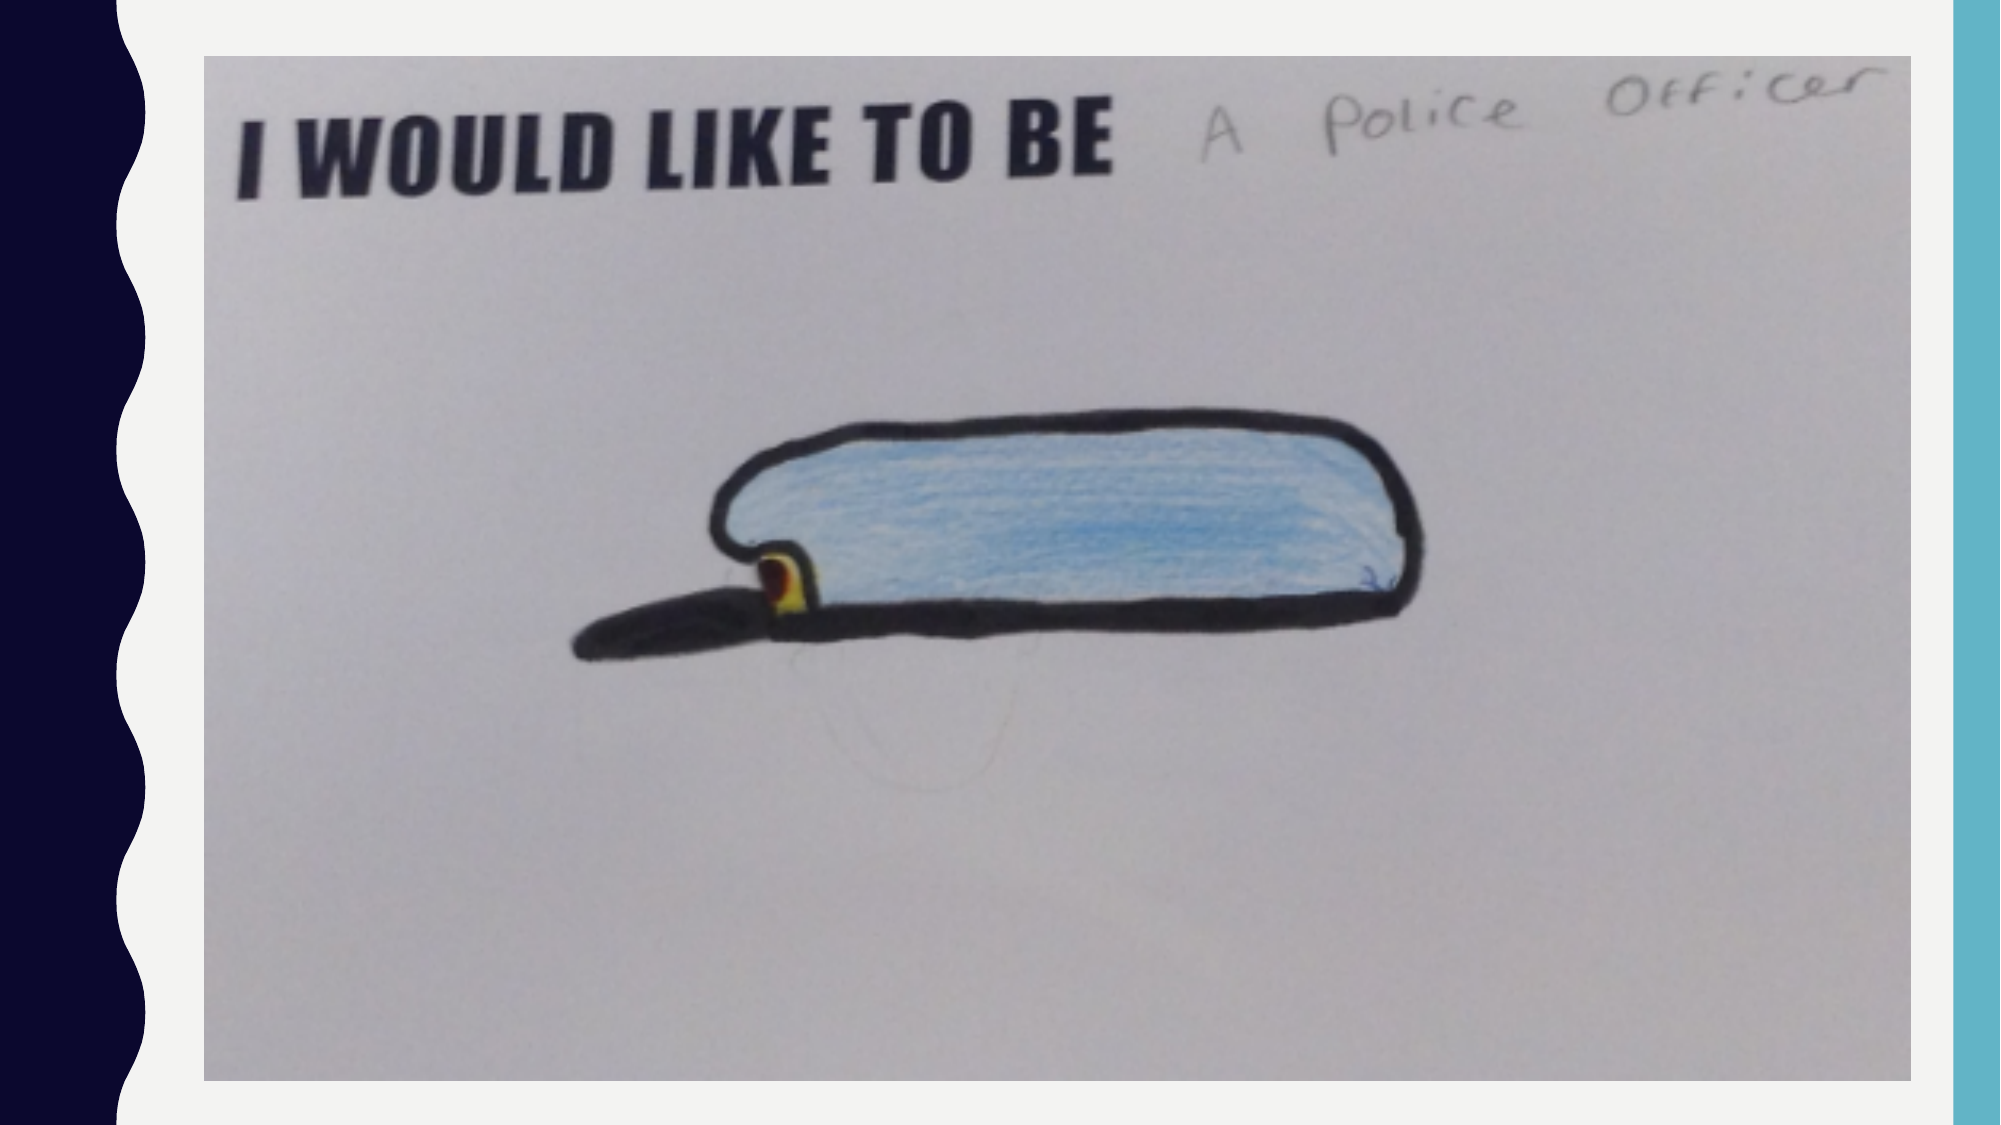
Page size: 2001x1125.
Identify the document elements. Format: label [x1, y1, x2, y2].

picture [204, 56, 1911, 1081]
